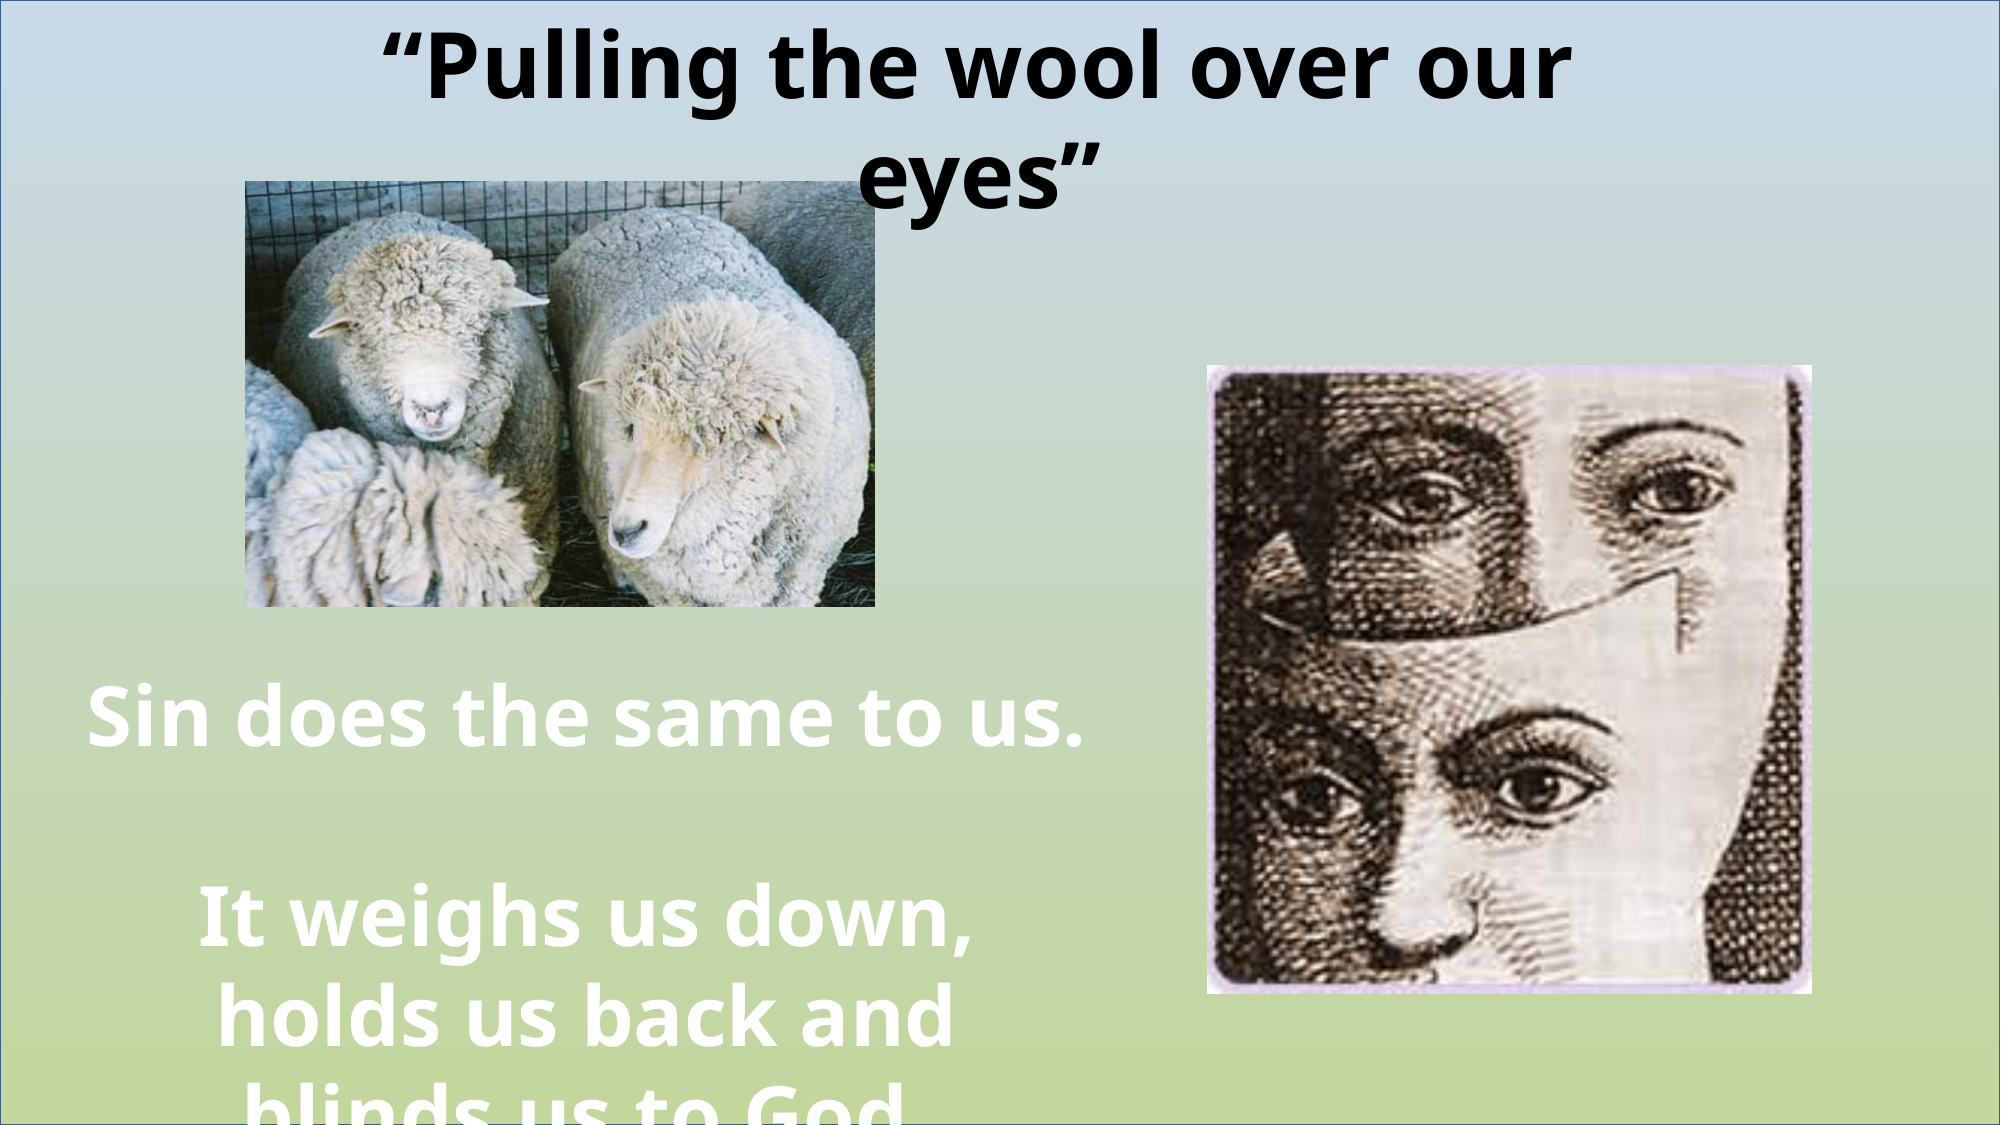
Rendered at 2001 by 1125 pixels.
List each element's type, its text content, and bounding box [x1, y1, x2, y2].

picture [1207, 364, 1812, 994]
text_box Sin does the same to us. It weighs us down, holds us back and blinds us to God. [65, 656, 1109, 1125]
text_box [0, 0, 2000, 1125]
picture [245, 181, 875, 607]
text_box “Pulling the wool over our eyes” [291, 0, 1667, 235]
